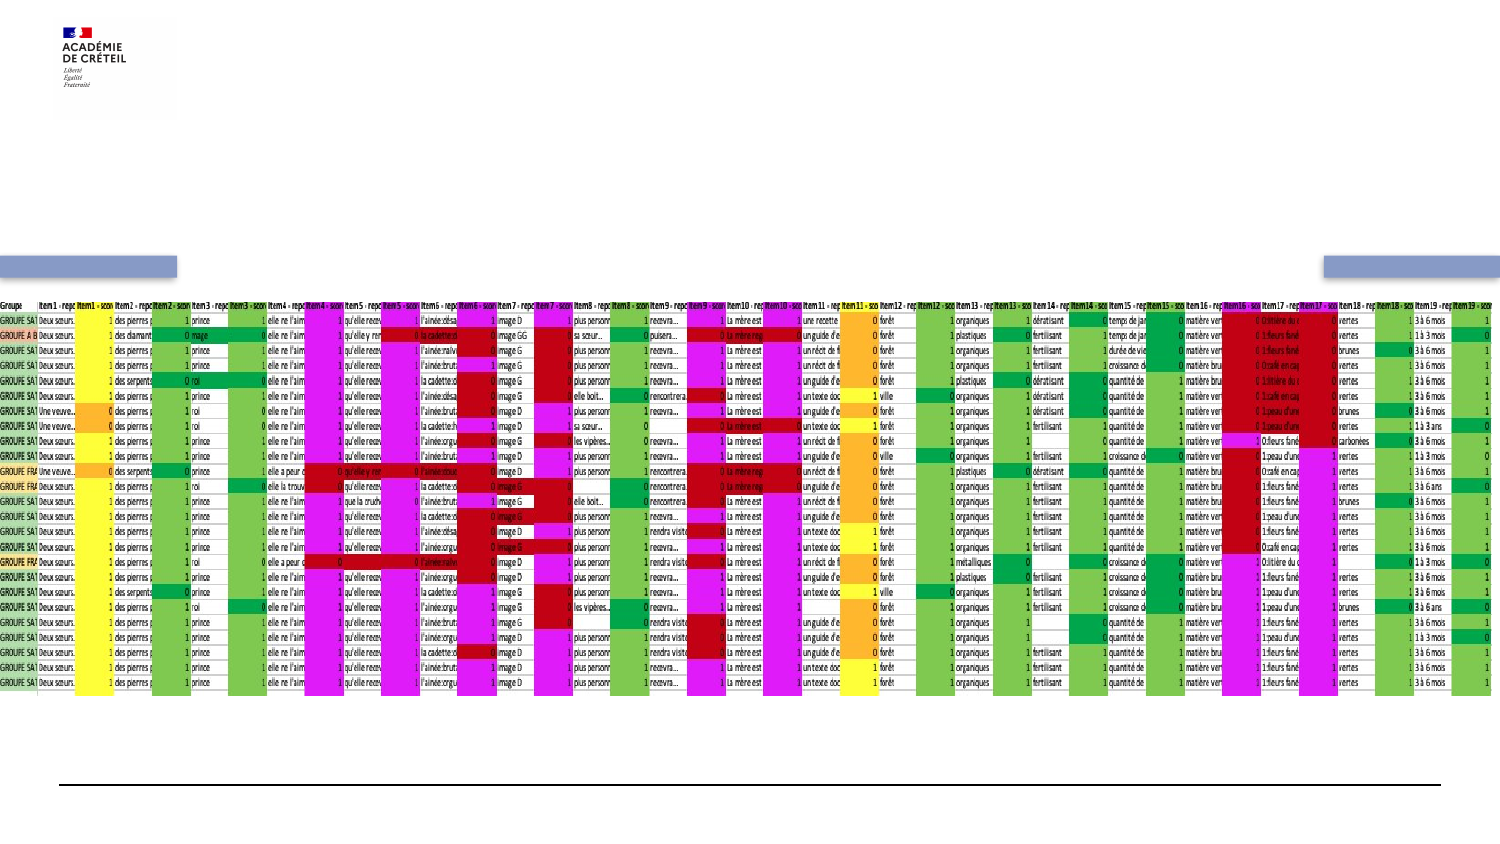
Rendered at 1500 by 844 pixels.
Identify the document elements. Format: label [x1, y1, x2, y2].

picture [0, 302, 1492, 697]
picture [53, 17, 177, 120]
footer [0, 737, 1500, 844]
